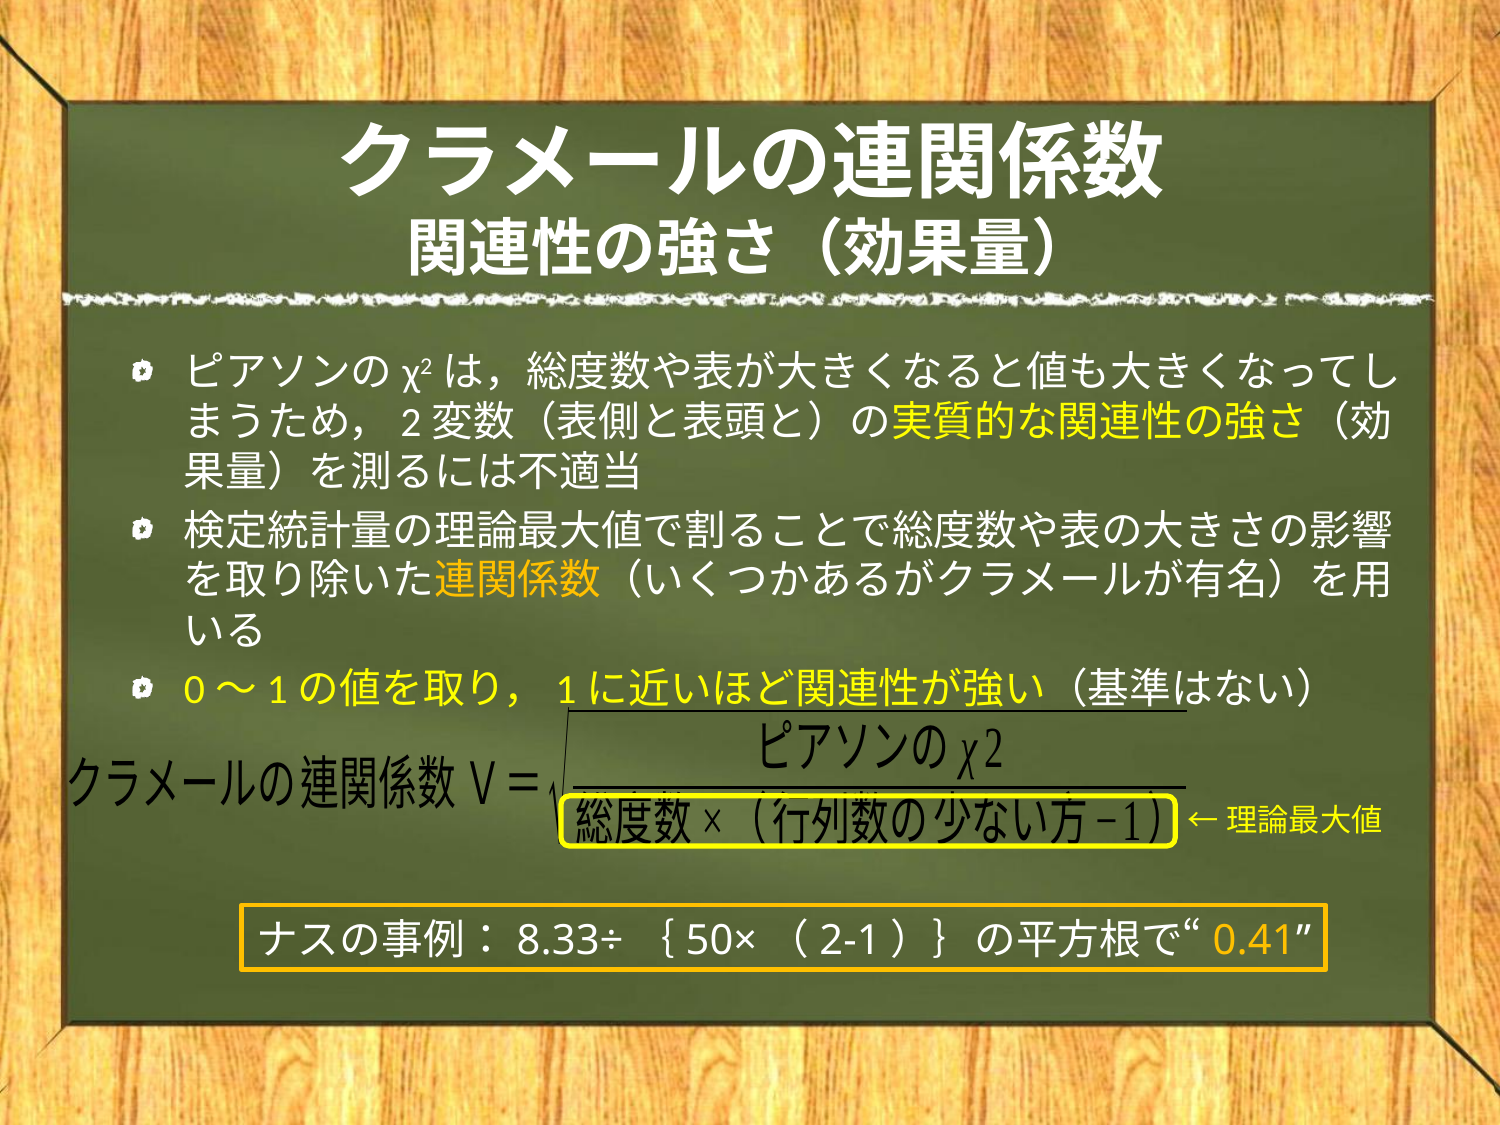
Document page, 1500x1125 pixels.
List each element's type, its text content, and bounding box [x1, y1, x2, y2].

text_box ナスの事例：8.33÷｛50×（2-1）｝の平方根で“0.41” [241, 905, 1326, 970]
picture [0, 0, 1500, 1125]
text_box ←理論最大値 [1172, 792, 1398, 846]
list ピアソンのχ2は，総度数や表が大きくなると値も大きくなってしまうため，2変数（表側と表頭と）の実質的な関連性の強さ（効果量）を測るには不適当 検定統計量の理論最大値で割ることで総度数や表の大きさの影響を取り除いた連関係数（いくつかあるがクラメールが有名）を用いる 0～1の値を取り，1に近いほど関連性が強い（基準はない） [112, 337, 1424, 658]
text_box [558, 793, 1173, 849]
title クラメールの連関係数 関連性の強さ（効果量） [162, 101, 1338, 290]
